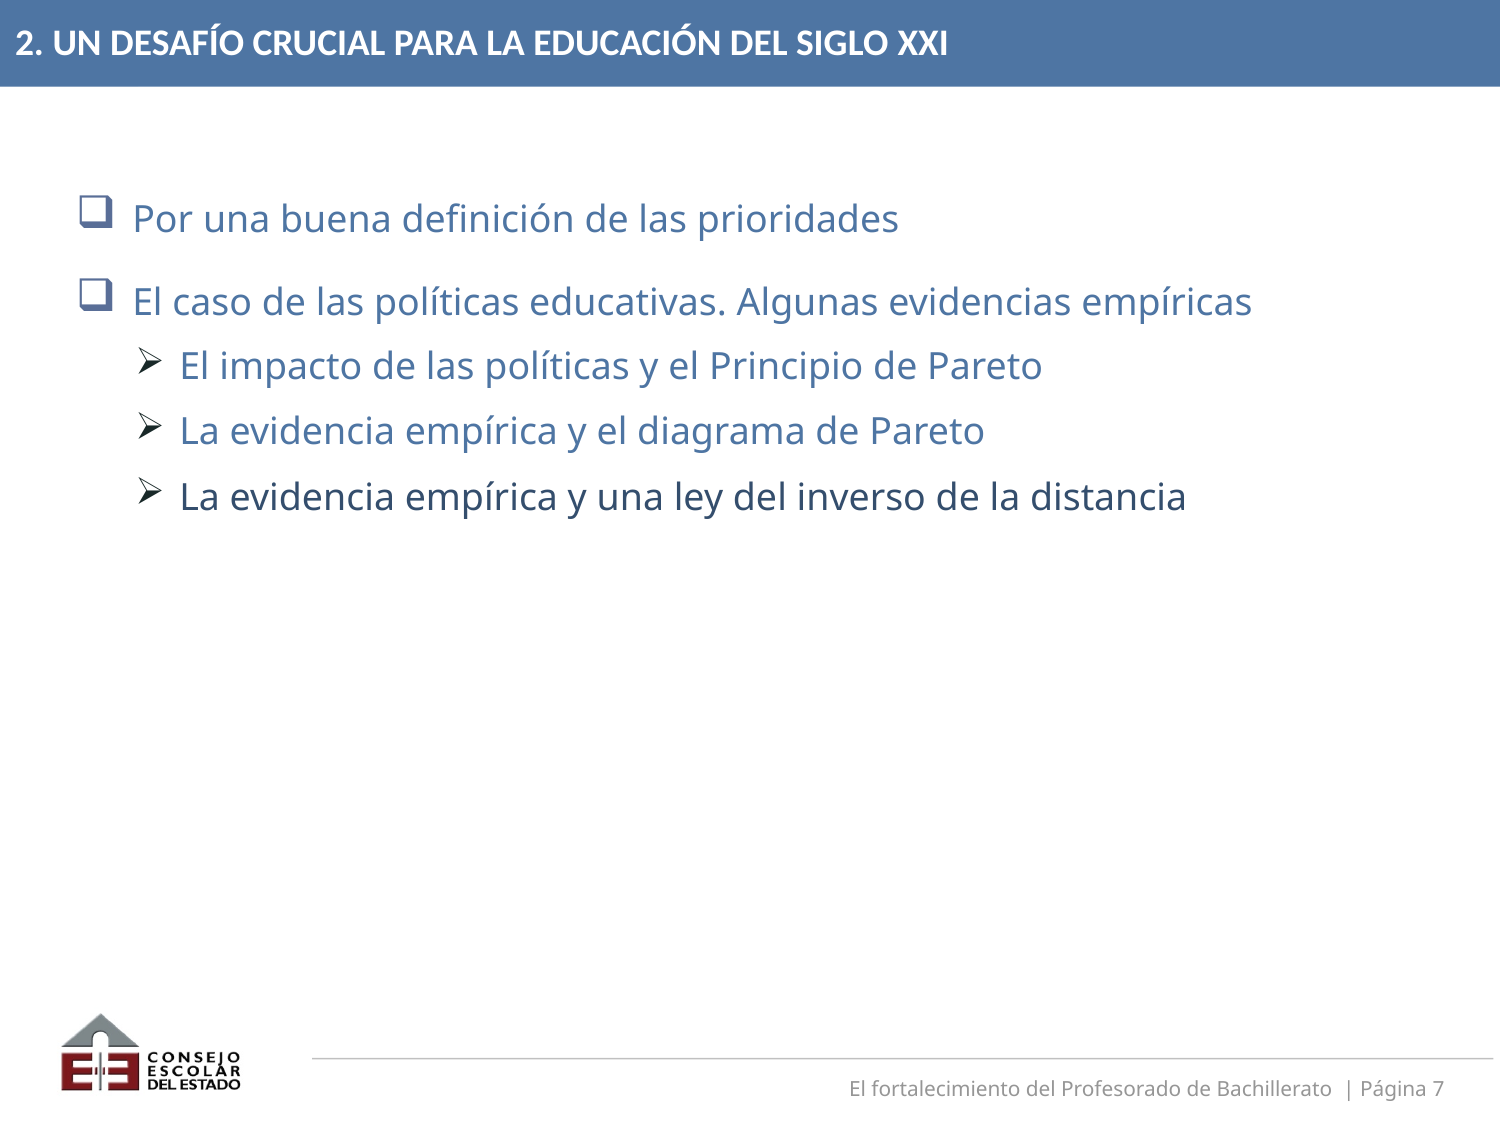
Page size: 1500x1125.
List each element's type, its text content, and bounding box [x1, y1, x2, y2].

title 2. UN DESAFÍO CRUCIAL PARA LA EDUCACIÓN DEL SIGLO XXI [0, 0, 1500, 87]
picture [35, 1007, 272, 1101]
list Por una buena definición de las prioridades El caso de las políticas educativas. Algunas evidencias empíricas El impacto de las políticas y el Principio de Pareto La evidencia empírica y el diagrama de Pareto La evidencia empírica y una ley del inverso de la distancia [60, 187, 1463, 551]
